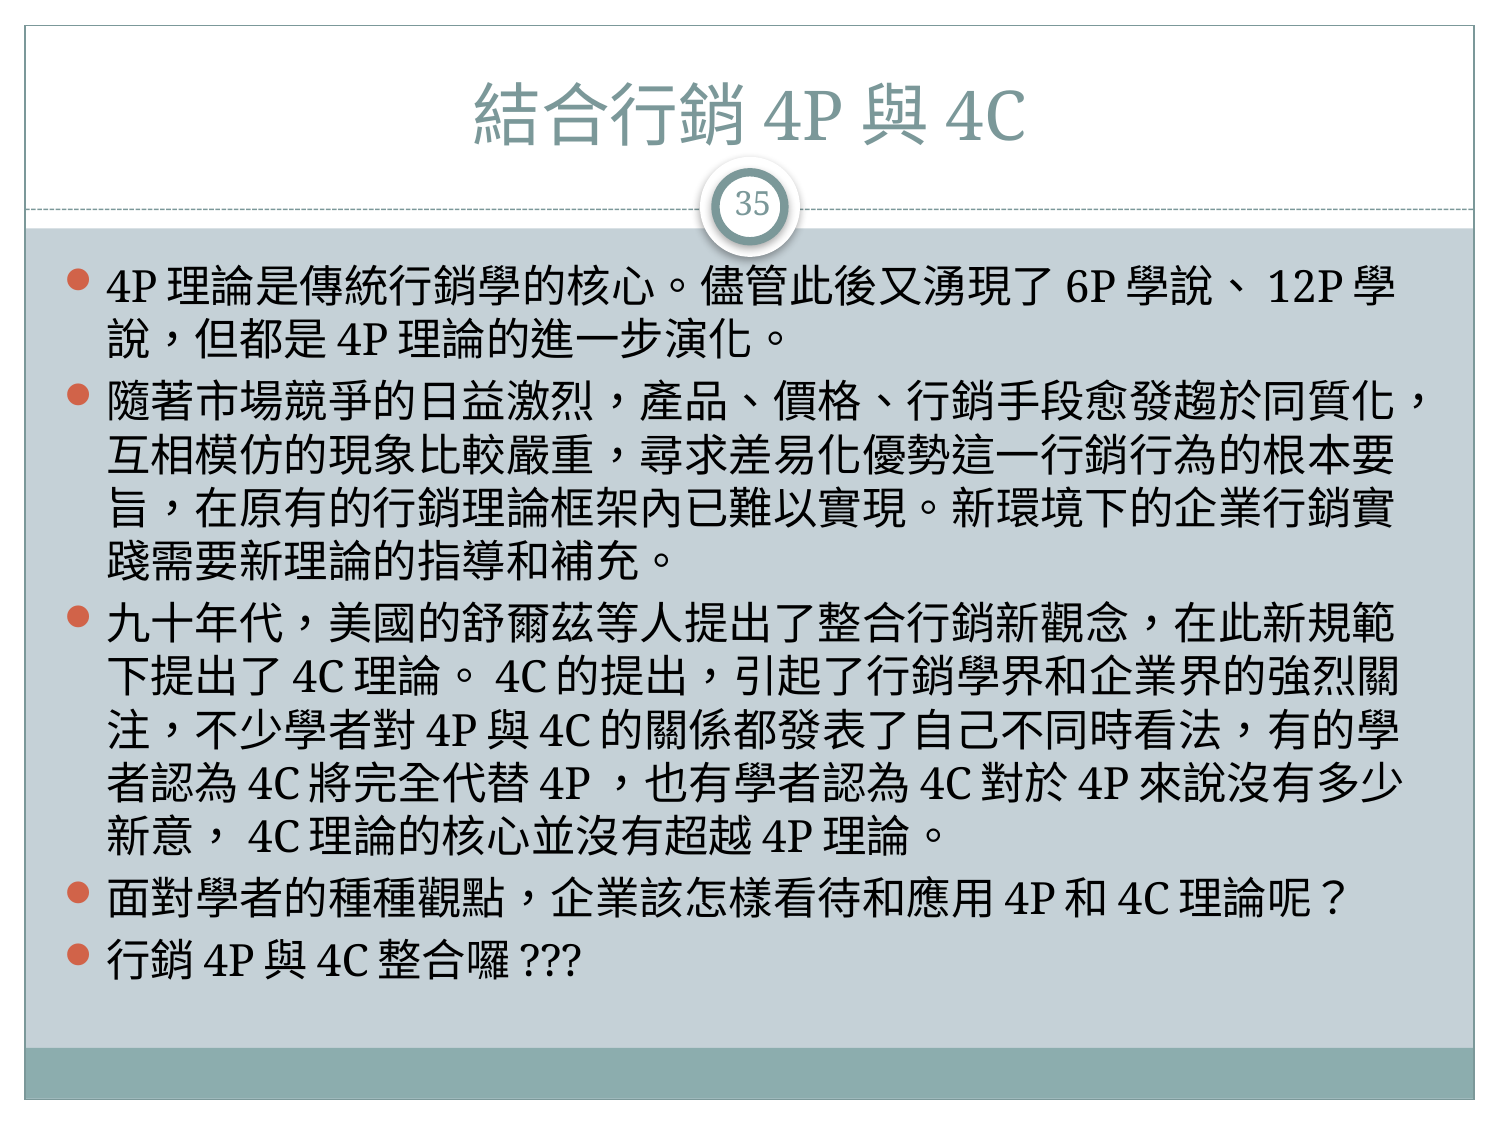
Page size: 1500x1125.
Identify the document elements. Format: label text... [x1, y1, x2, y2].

list 4P理論是傳統行銷學的核心。儘管此後又湧現了6P學說、12P學說，但都是4P理論的進一步演化。 隨著市場競爭的日益激烈，產品、價格、行銷手段愈發趨於同質化，互相模仿的現象比較嚴重，尋求差易化優勢這一行銷行為的根本要旨，在原有的行銷理論框架內已難以實現。新環境下的企業行銷實踐需要新理論的指導和補充。 九十年代，美國的舒爾茲等人提出了整合行銷新觀念，在此新規範下提出了4C理論。4C的提出，引起了行銷學界和企業界的強烈關注，不少學者對4P與4C的關係都發表了自己不同時看法，有的學者認為4C將完全代替4P，也有學者認為4C對於4P來說沒有多少新意，4C理論的核心並沒有超越4P理論。 面對學者的種種觀點，企業該怎樣看待和應用4P和4C理論呢？ 行銷4P與4C整合囉??? [49, 250, 1445, 1001]
title 結合行銷4P與4C [49, 37, 1450, 162]
slide_number 35 [715, 168, 791, 241]
